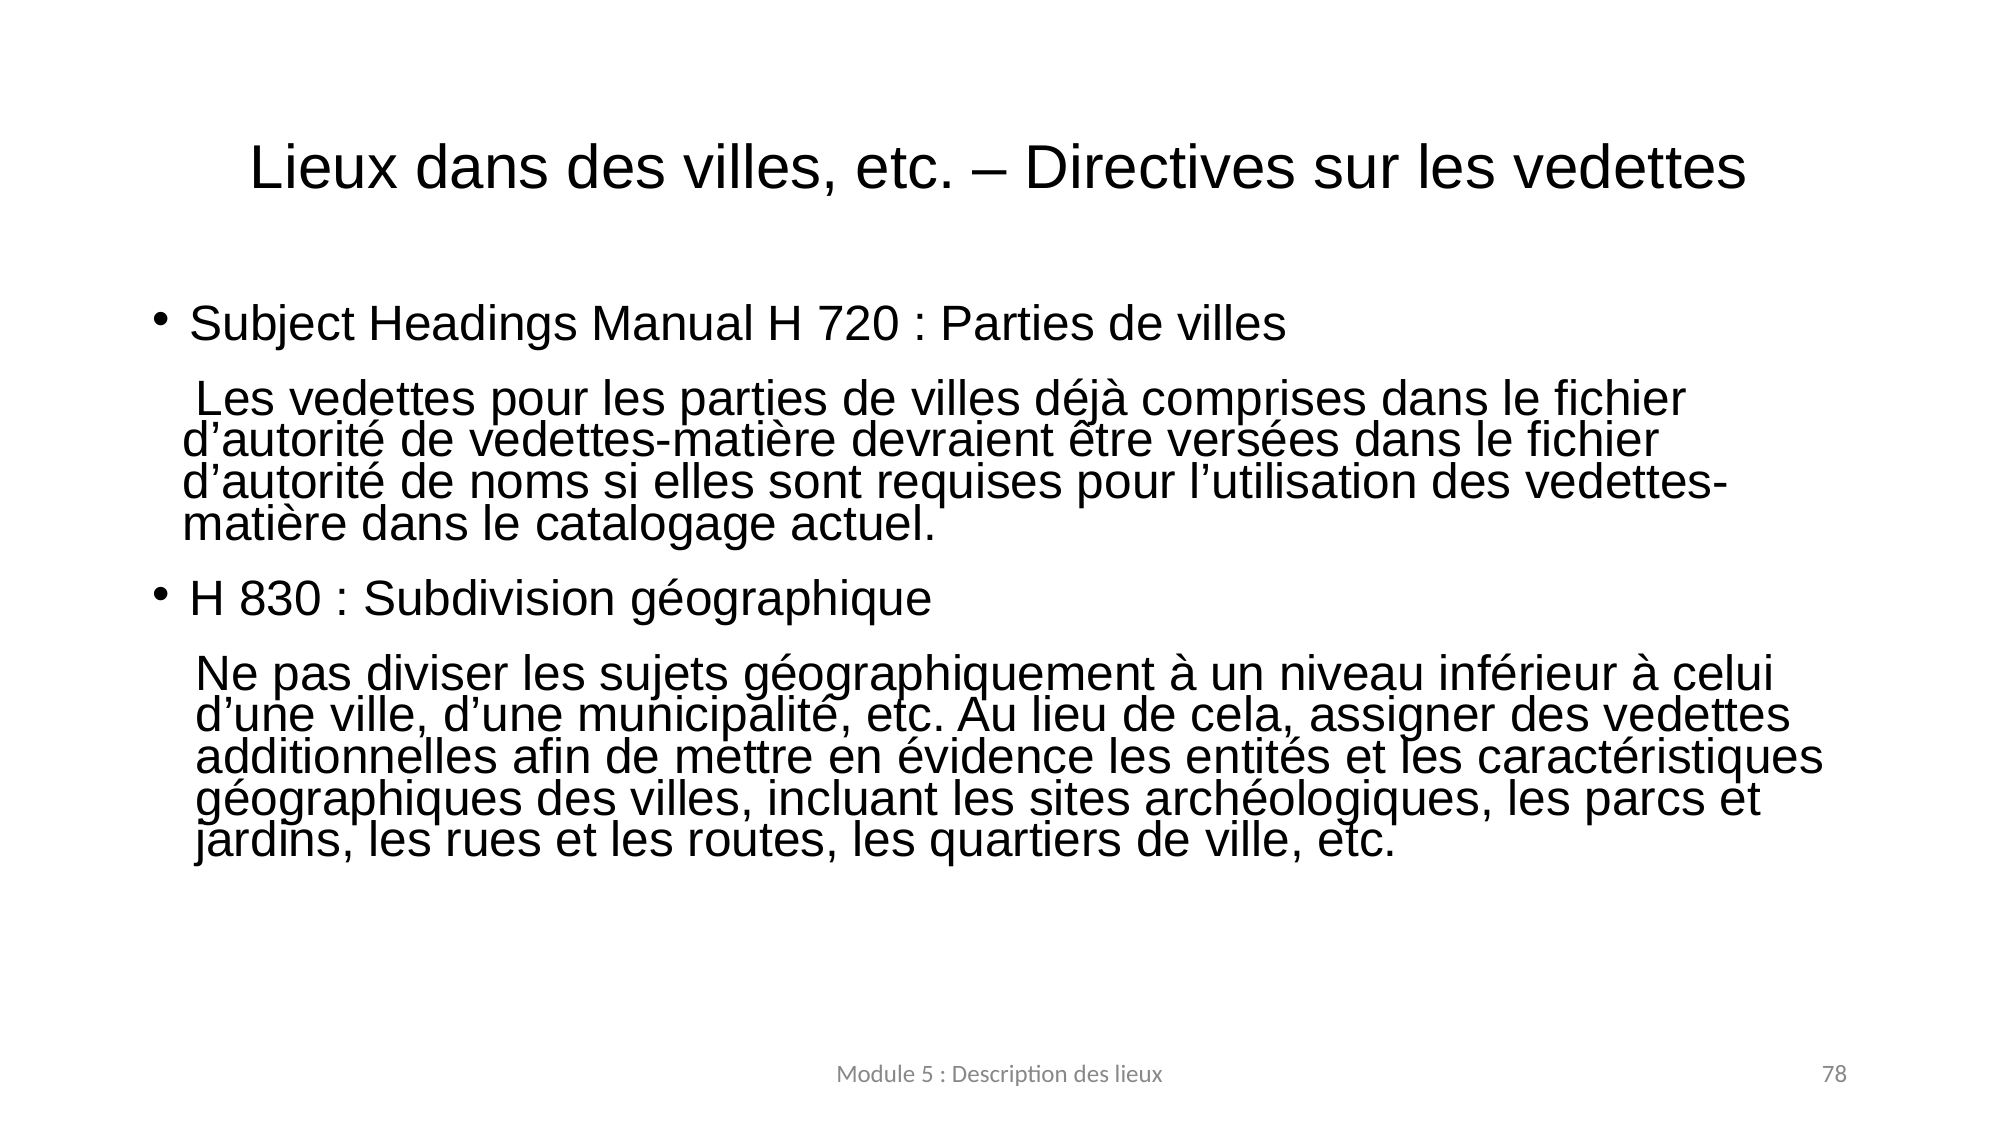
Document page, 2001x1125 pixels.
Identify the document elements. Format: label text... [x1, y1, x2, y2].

title Lieux dans des villes, etc. – Directives sur les vedettes [137, 59, 1863, 278]
list Subject Headings Manual H 720 : Parties de villes Les vedettes pour les parties de villes déjà comprises dans le fichier d’autorité de vedettes-matière devraient être versées dans le fichier d’autorité de noms si elles sont requises pour l’utilisation des vedettes-matière dans le catalogage actuel. H 830 : Subdivision géographique Ne pas diviser les sujets géographiquement à un niveau inférieur à celui d’une ville, d’une municipalité, etc. Au lieu de cela, assigner des vedettes additionnelles afin de mettre en évidence les entités et les caractéristiques géographiques des villes, incluant les sites archéologiques, les parcs et jardins, les rues et les routes, les quartiers de ville, etc. [137, 299, 1863, 1014]
footer Module 5 : Description des lieux [662, 1042, 1338, 1103]
slide_number 78 [1412, 1042, 1863, 1103]
